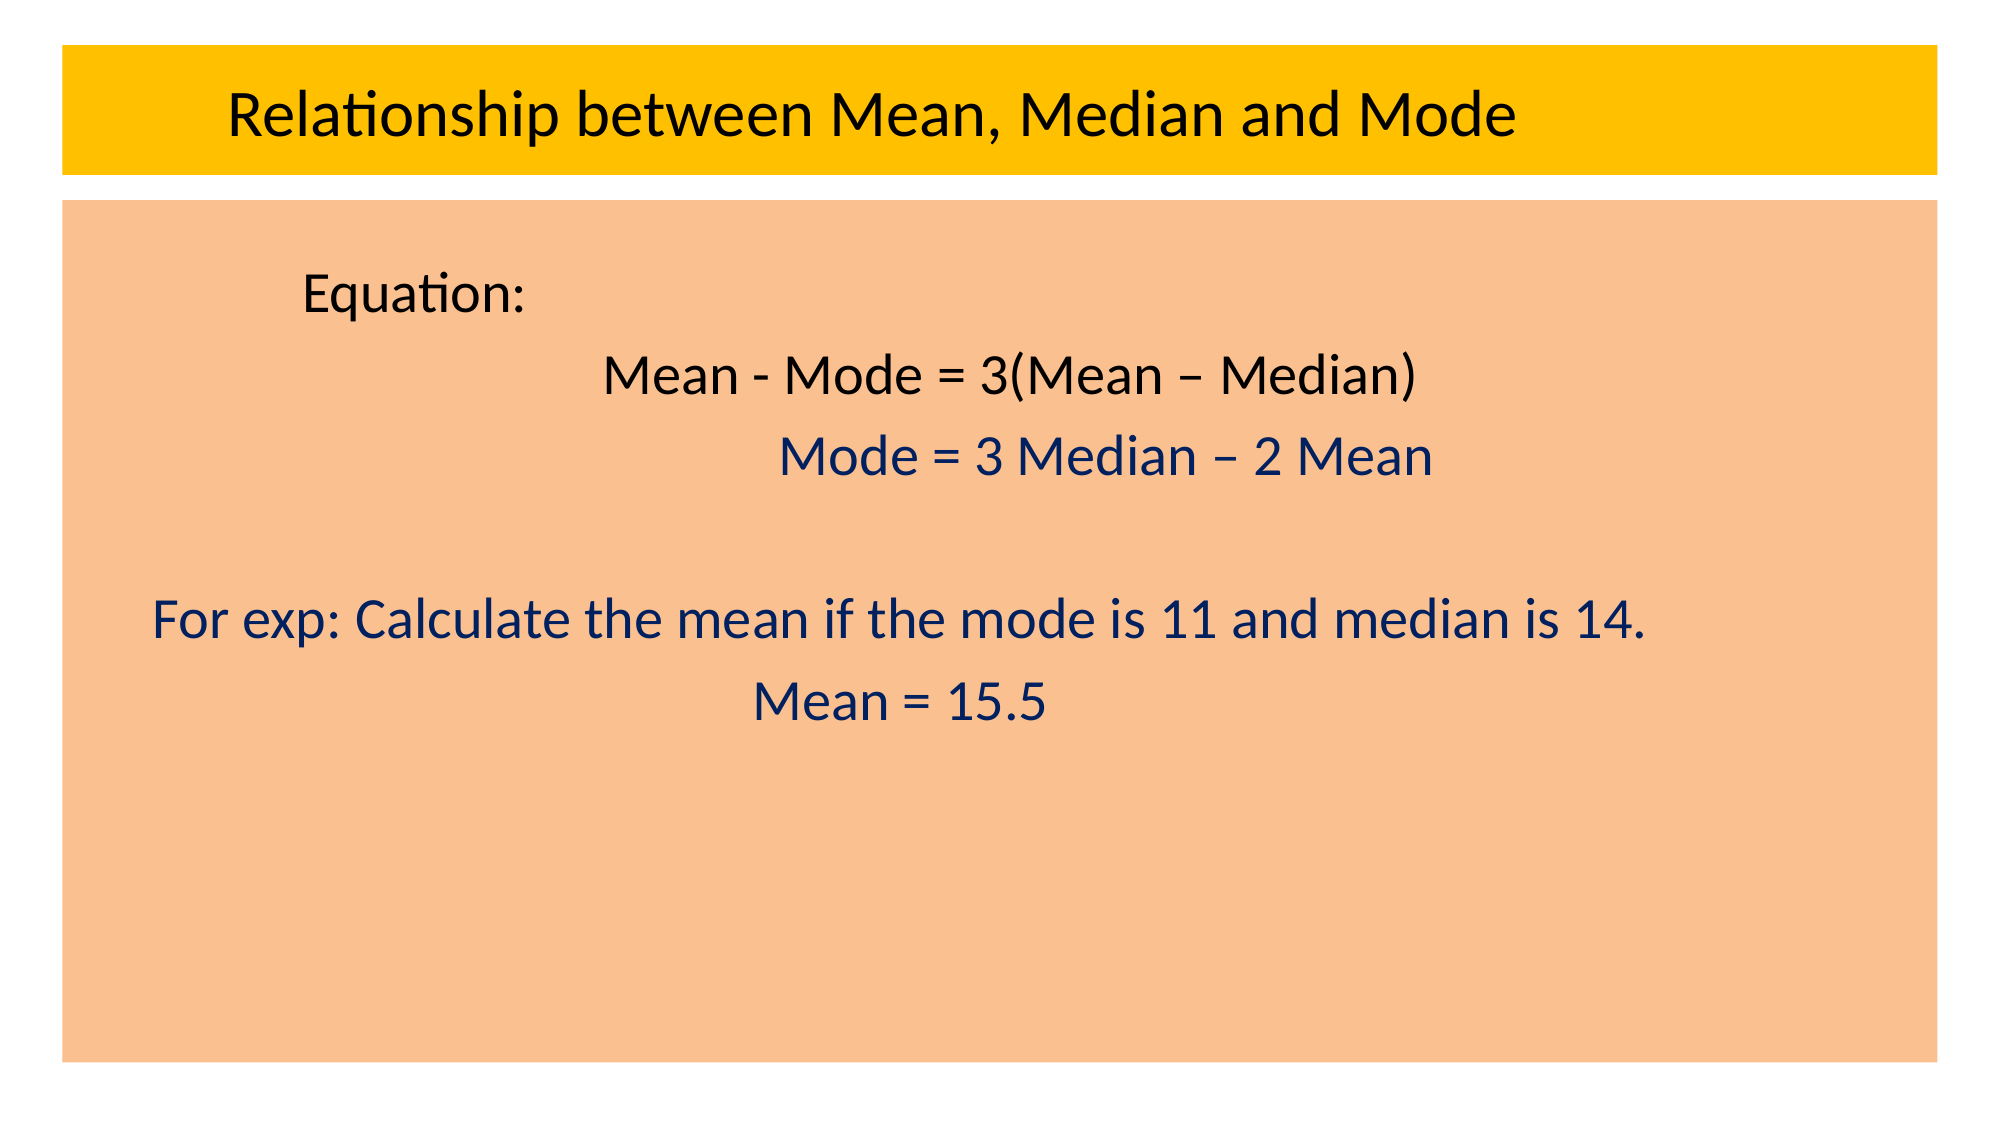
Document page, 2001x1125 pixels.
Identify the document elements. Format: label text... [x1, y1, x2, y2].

title Relationship between Mean, Median and Mode [62, 45, 1938, 175]
list Equation: Mean - Mode = 3(Mean – Median) Mode = 3 Median – 2 Mean For exp: Calculate the mean if the mode is 11 and median is 14. Mean = 15.5 [62, 200, 1938, 1063]
